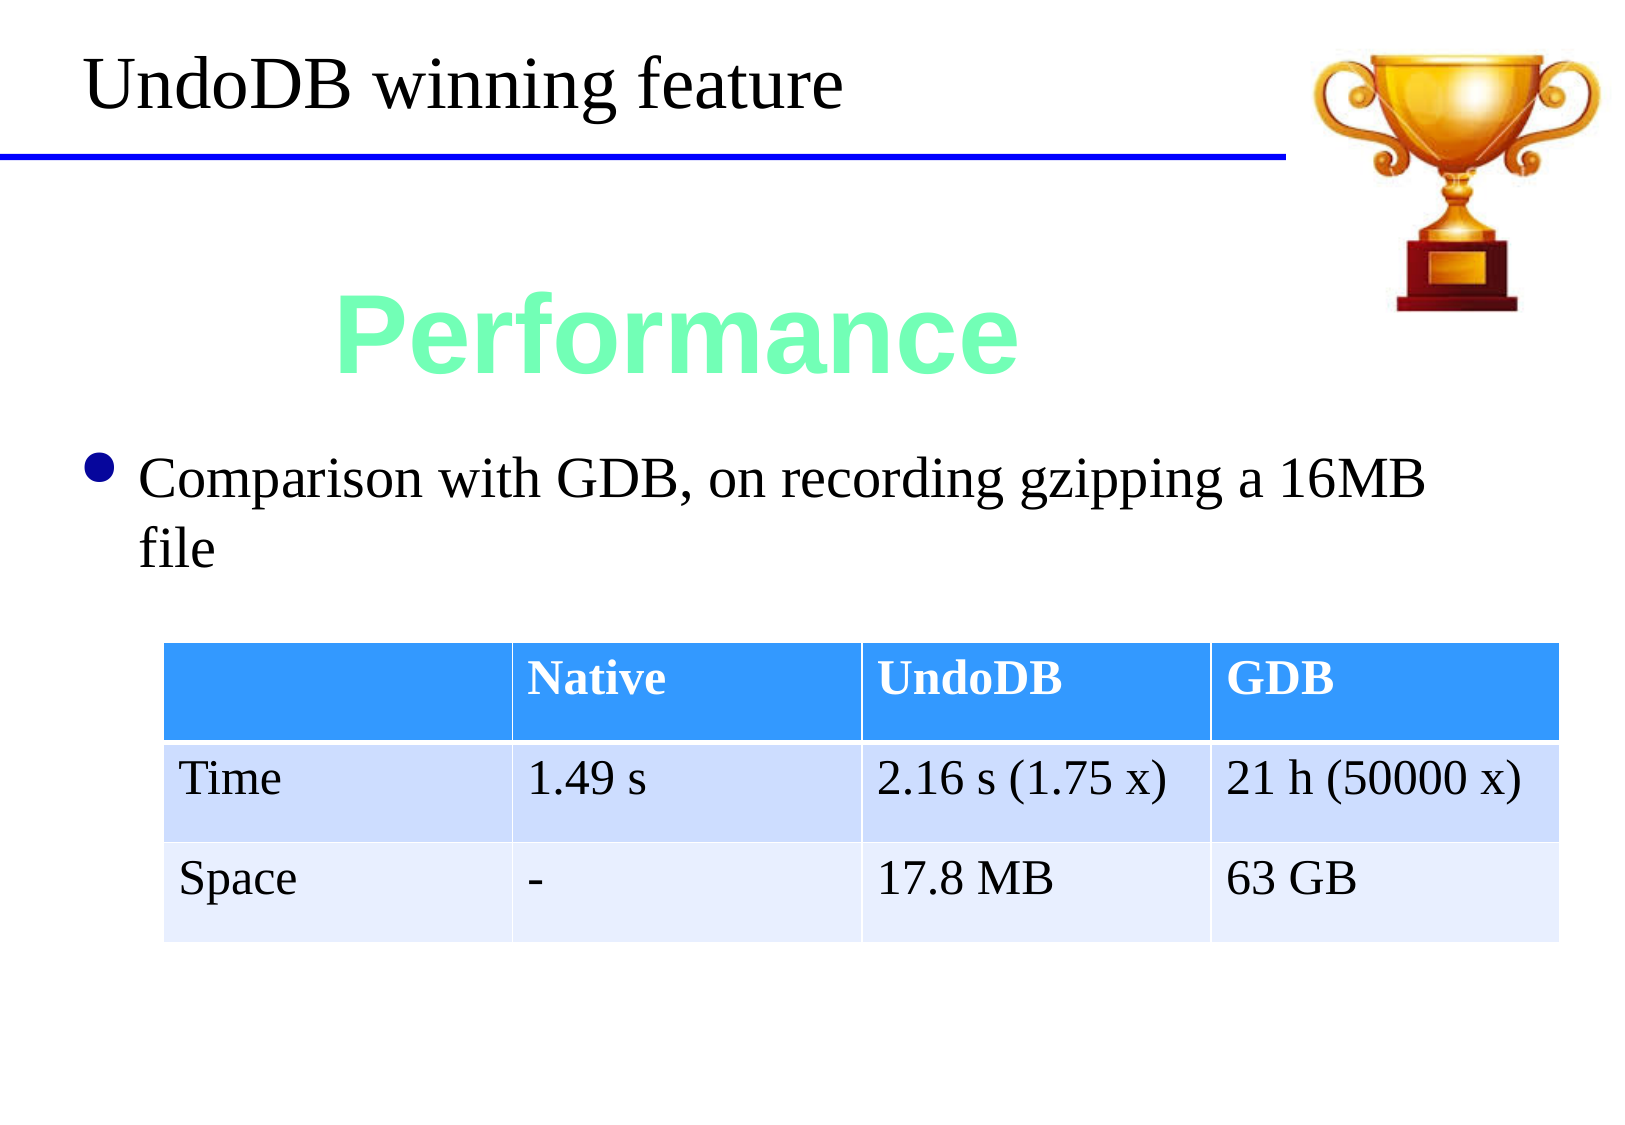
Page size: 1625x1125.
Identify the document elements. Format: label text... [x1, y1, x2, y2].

table_header Native [513, 643, 861, 740]
list Comparison with GDB, on recording gzipping a 16MB file [67, 198, 1478, 1061]
table_cell 21 h (50000 x) [1212, 745, 1559, 842]
table_cell Time [164, 745, 512, 842]
table_header [164, 643, 512, 740]
table_header GDB [1212, 643, 1559, 740]
table_cell 63 GB [1212, 843, 1559, 942]
title UndoDB winning feature [67, 27, 1280, 131]
table_cell Space [164, 843, 512, 942]
table_cell 2.16 s (1.75 x) [863, 745, 1210, 842]
table_cell 17.8 MB [863, 843, 1210, 942]
text_box Performance [196, 226, 1158, 404]
table_cell - [513, 843, 861, 942]
table_header UndoDB [863, 643, 1210, 740]
picture [1286, 0, 1625, 360]
table_cell 1.49 s [513, 745, 861, 842]
